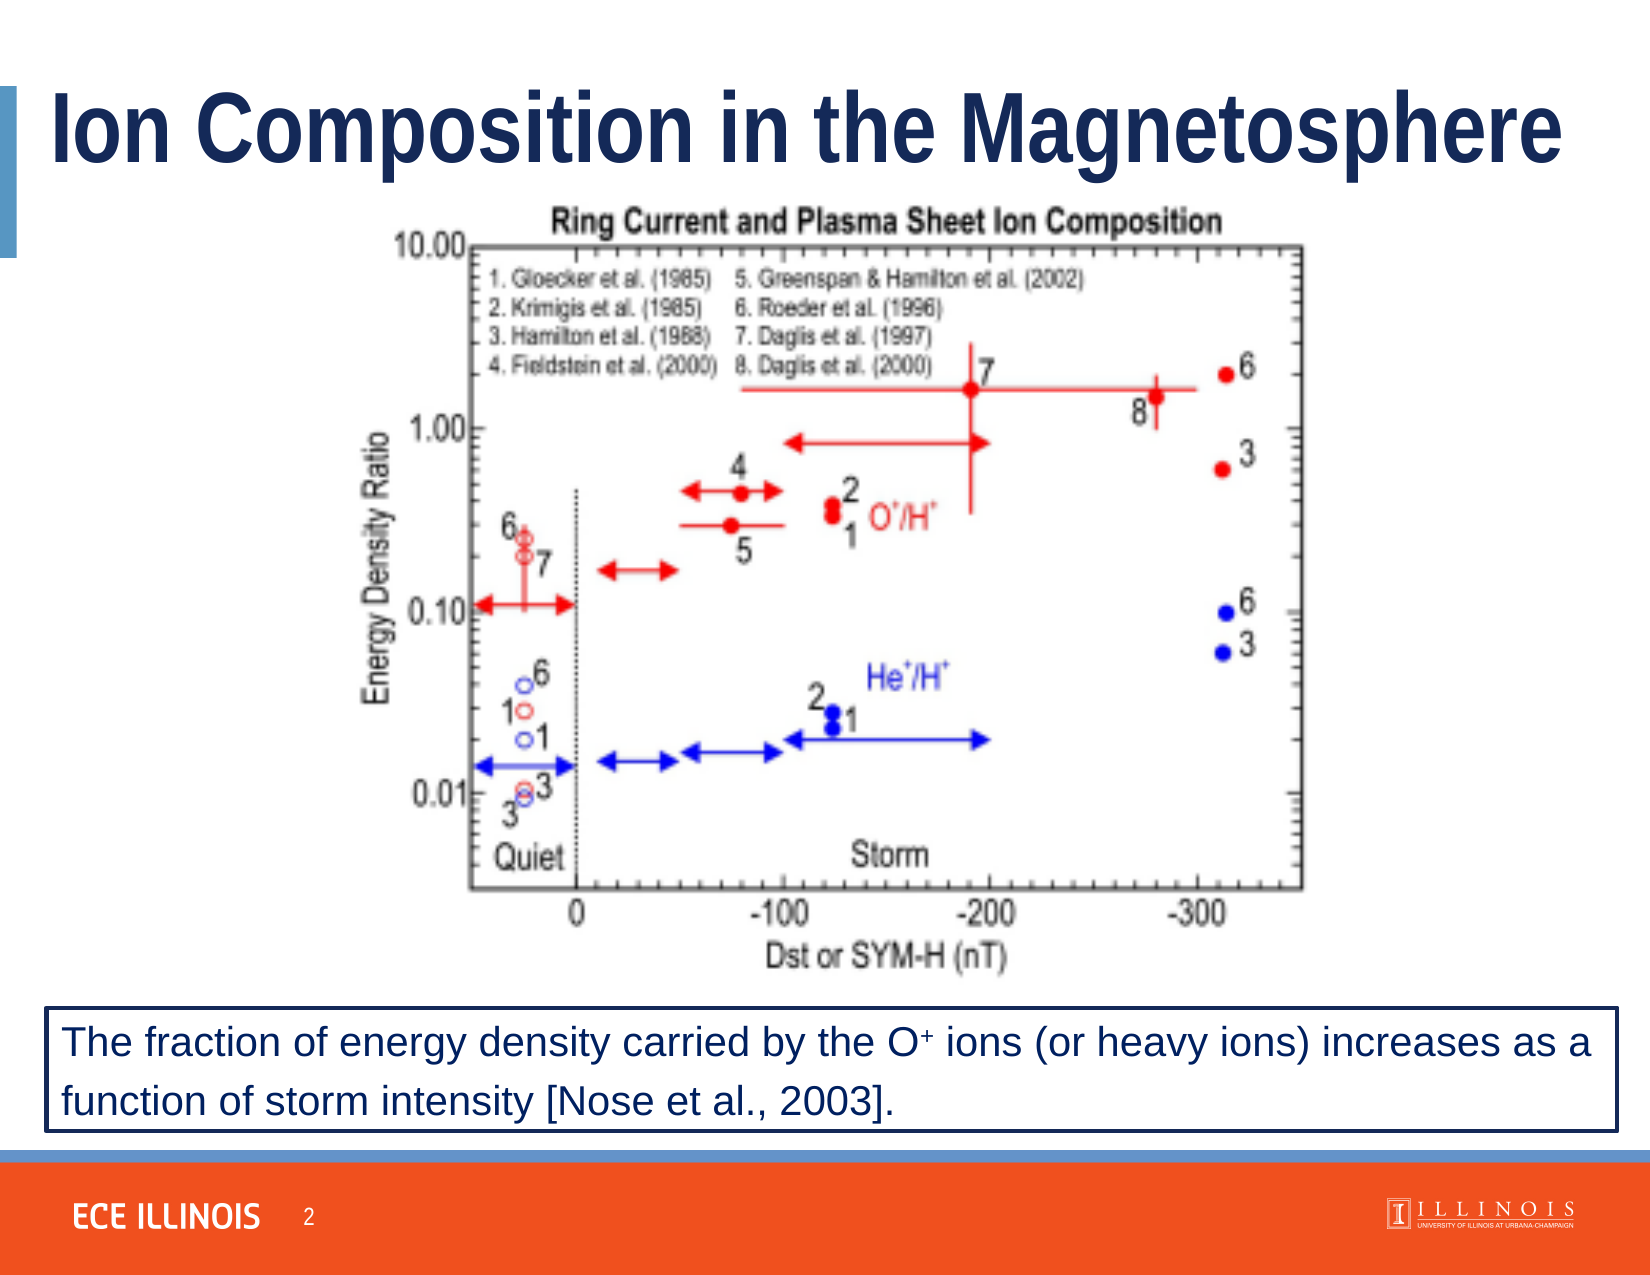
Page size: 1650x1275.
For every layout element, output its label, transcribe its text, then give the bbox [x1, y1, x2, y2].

picture [352, 201, 1311, 985]
list The fraction of energy density carried by the O+ ions (or heavy ions) increases as a function of storm intensity [Nose et al., 2003]. [46, 1007, 1618, 1132]
picture [0, 1150, 1650, 1275]
list Ion Composition in the Magnetosphere [35, 55, 1628, 220]
